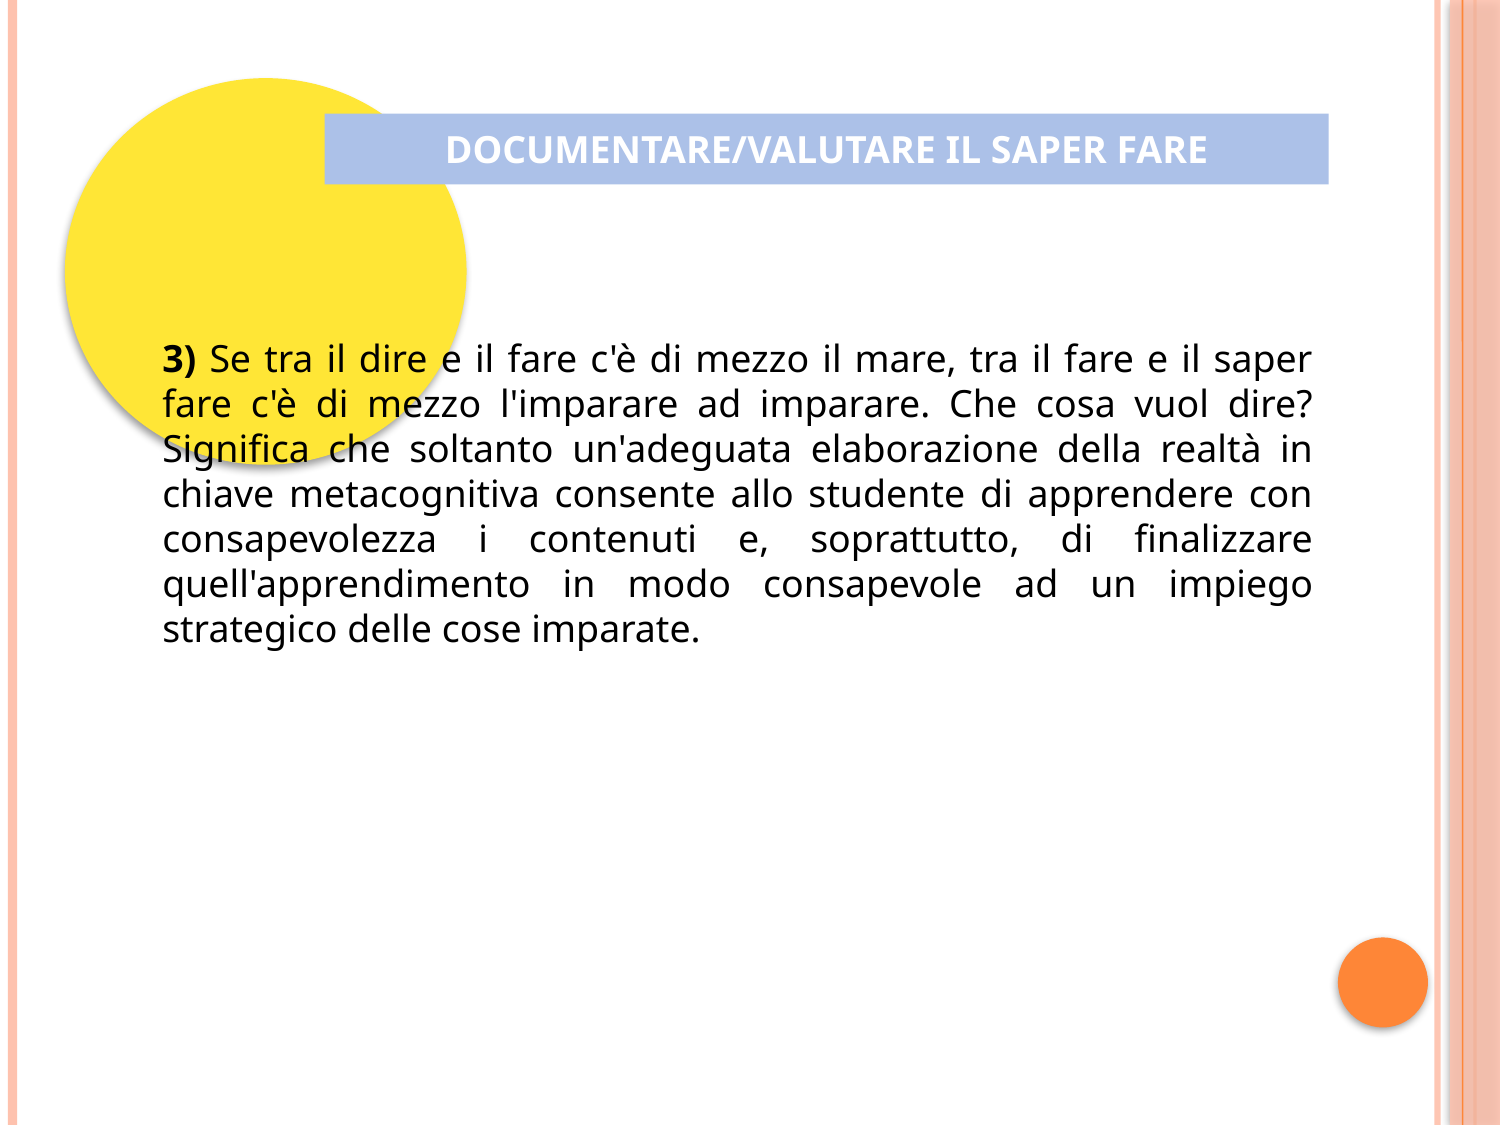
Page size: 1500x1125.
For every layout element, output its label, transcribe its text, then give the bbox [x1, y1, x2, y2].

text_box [64, 77, 1330, 466]
text_box 3) Se tra il dire e il fare c'è di mezzo il mare, tra il fare e il saper fare c'è di mezzo l'imparare ad imparare. Che cosa vuol dire? Significa che soltanto un'adeguata elaborazione della realtà in chiave metacognitiva consente allo studente di apprendere con consapevolezza i contenuti e, soprattutto, di finalizzare quell'apprendimento in modo consapevole ad un impiego strategico delle cose imparate. [147, 474, 1329, 748]
